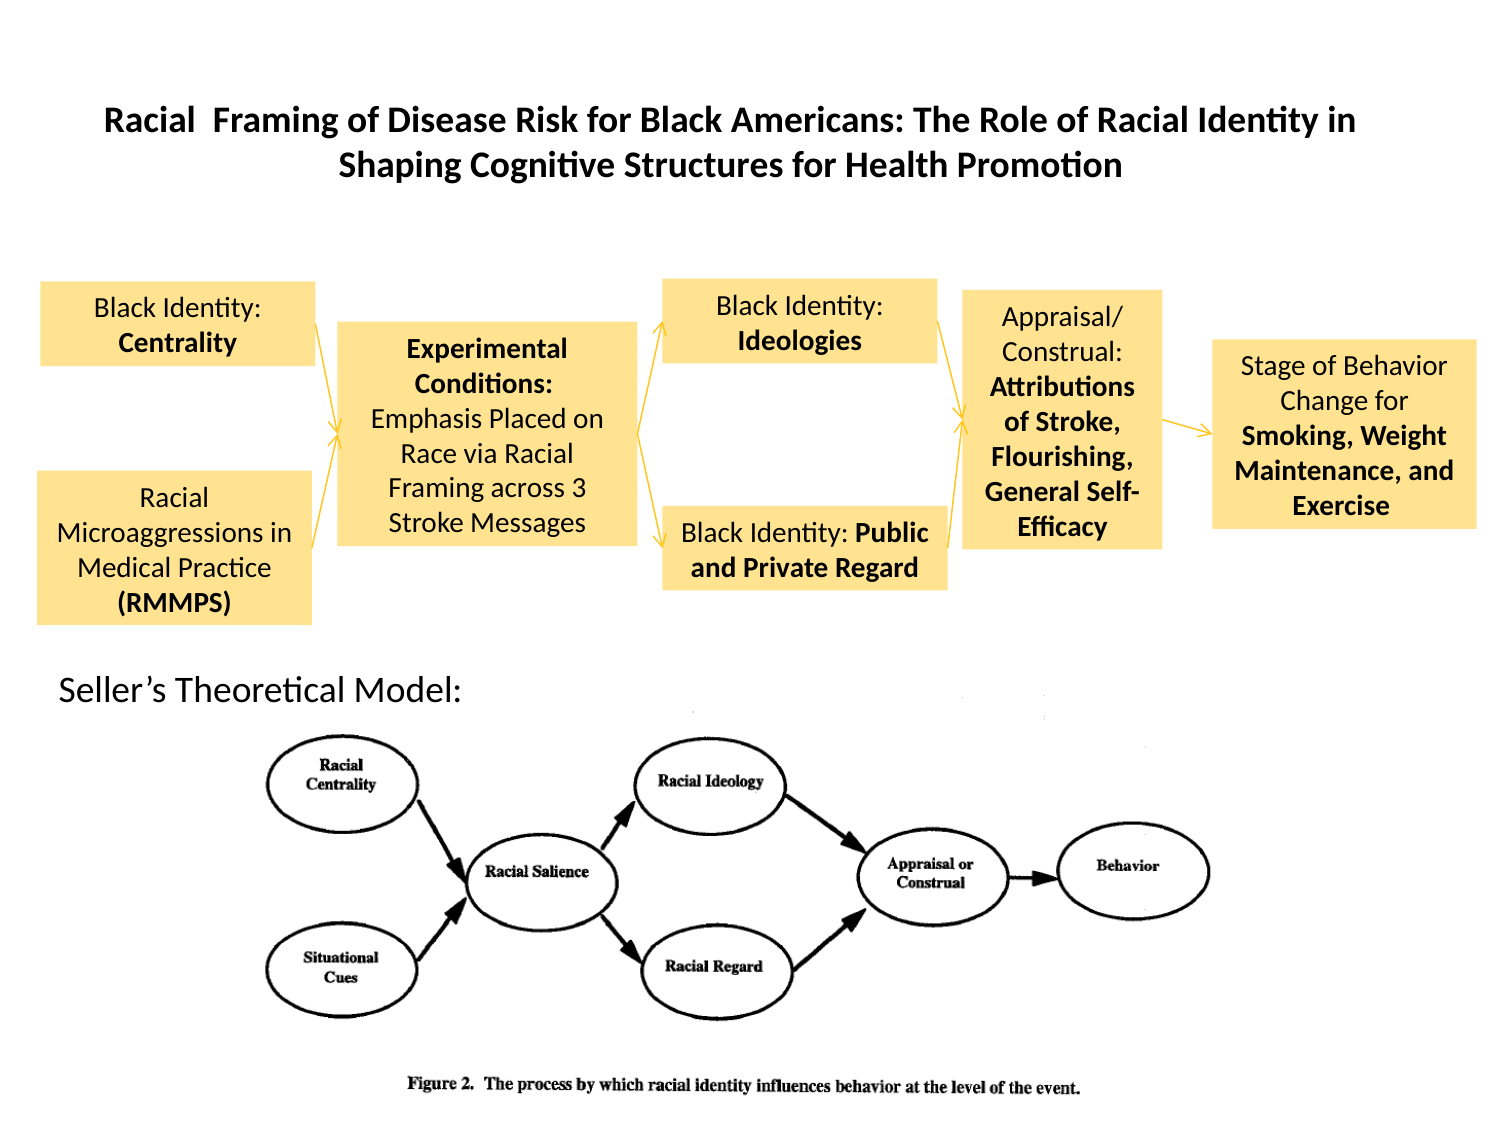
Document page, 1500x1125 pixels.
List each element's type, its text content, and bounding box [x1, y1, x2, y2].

text_box Black Identity: Ideologies [662, 278, 938, 364]
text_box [937, 321, 963, 422]
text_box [637, 321, 663, 434]
text_box Black Identity: Centrality [40, 281, 316, 367]
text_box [947, 420, 963, 550]
text_box Experimental Conditions: Emphasis Placed on Race via Racial Framing across 3 Stroke Messages [337, 321, 636, 547]
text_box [311, 434, 338, 550]
text_box Racial Microaggressions in Medical Practice (RMMPS) [36, 470, 312, 626]
text_box Black Identity: Public and Private Regard [662, 505, 948, 591]
text_box Appraisal/ Construal: Attributions of Stroke, Flourishing, General Self-Efficacy [962, 289, 1163, 550]
text_box Stage of Behavior Change for Smoking, Weight Maintenance, and Exercise [1212, 339, 1477, 529]
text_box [315, 324, 338, 434]
text_box Seller’s Theoretical Model: [43, 657, 732, 717]
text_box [1162, 420, 1213, 436]
text_box Racial Framing of Disease Risk for Black Americans: The Role of Racial Identity in Shaping Cognitive Structures for Health Promotion [75, 87, 1388, 193]
picture [249, 694, 1238, 1122]
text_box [637, 434, 663, 550]
